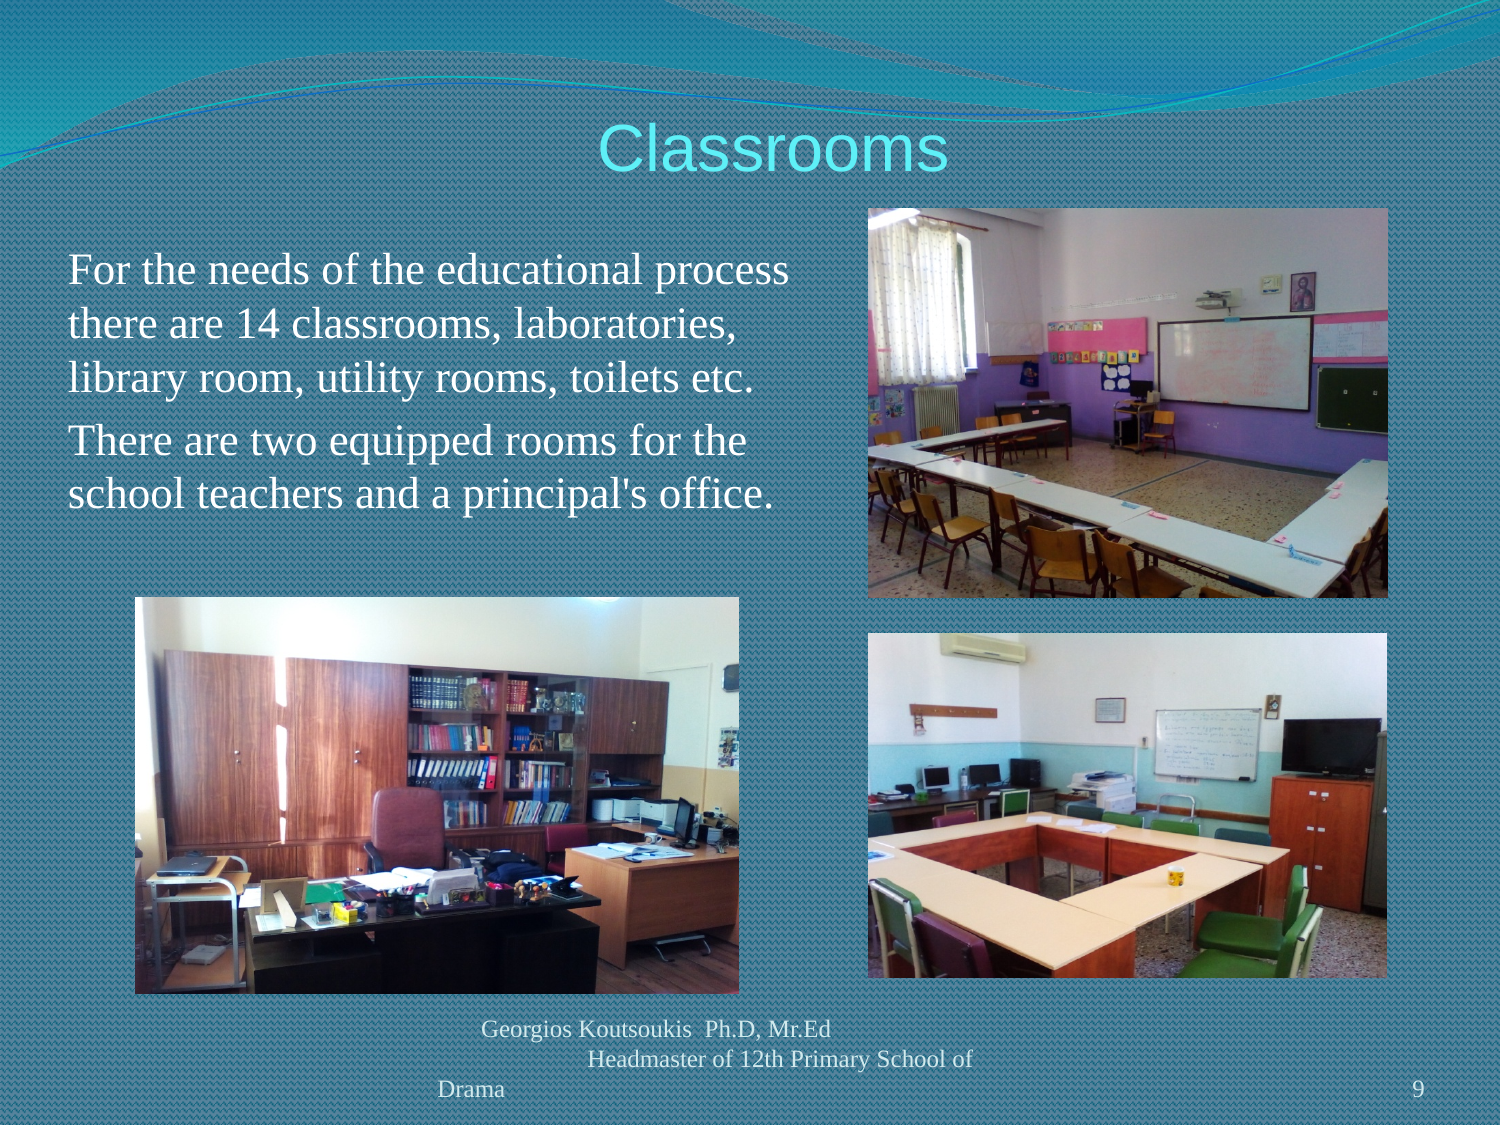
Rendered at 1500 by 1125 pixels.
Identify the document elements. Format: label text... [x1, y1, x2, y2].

title Classrooms [112, 54, 1436, 185]
slide_number 9 [1299, 1042, 1425, 1103]
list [867, 207, 1388, 599]
picture [135, 597, 739, 994]
list For the needs of the educational process there are 14 classrooms, laboratories, library room, utility rooms, toilets etc. There are two equipped rooms for the school teachers and a principal's office. [64, 231, 798, 598]
footer Georgios Koutsoukis Ph.D, Mr.Ed Headmaster of 12th Primary School of Drama [437, 1042, 988, 1103]
picture [867, 633, 1387, 978]
